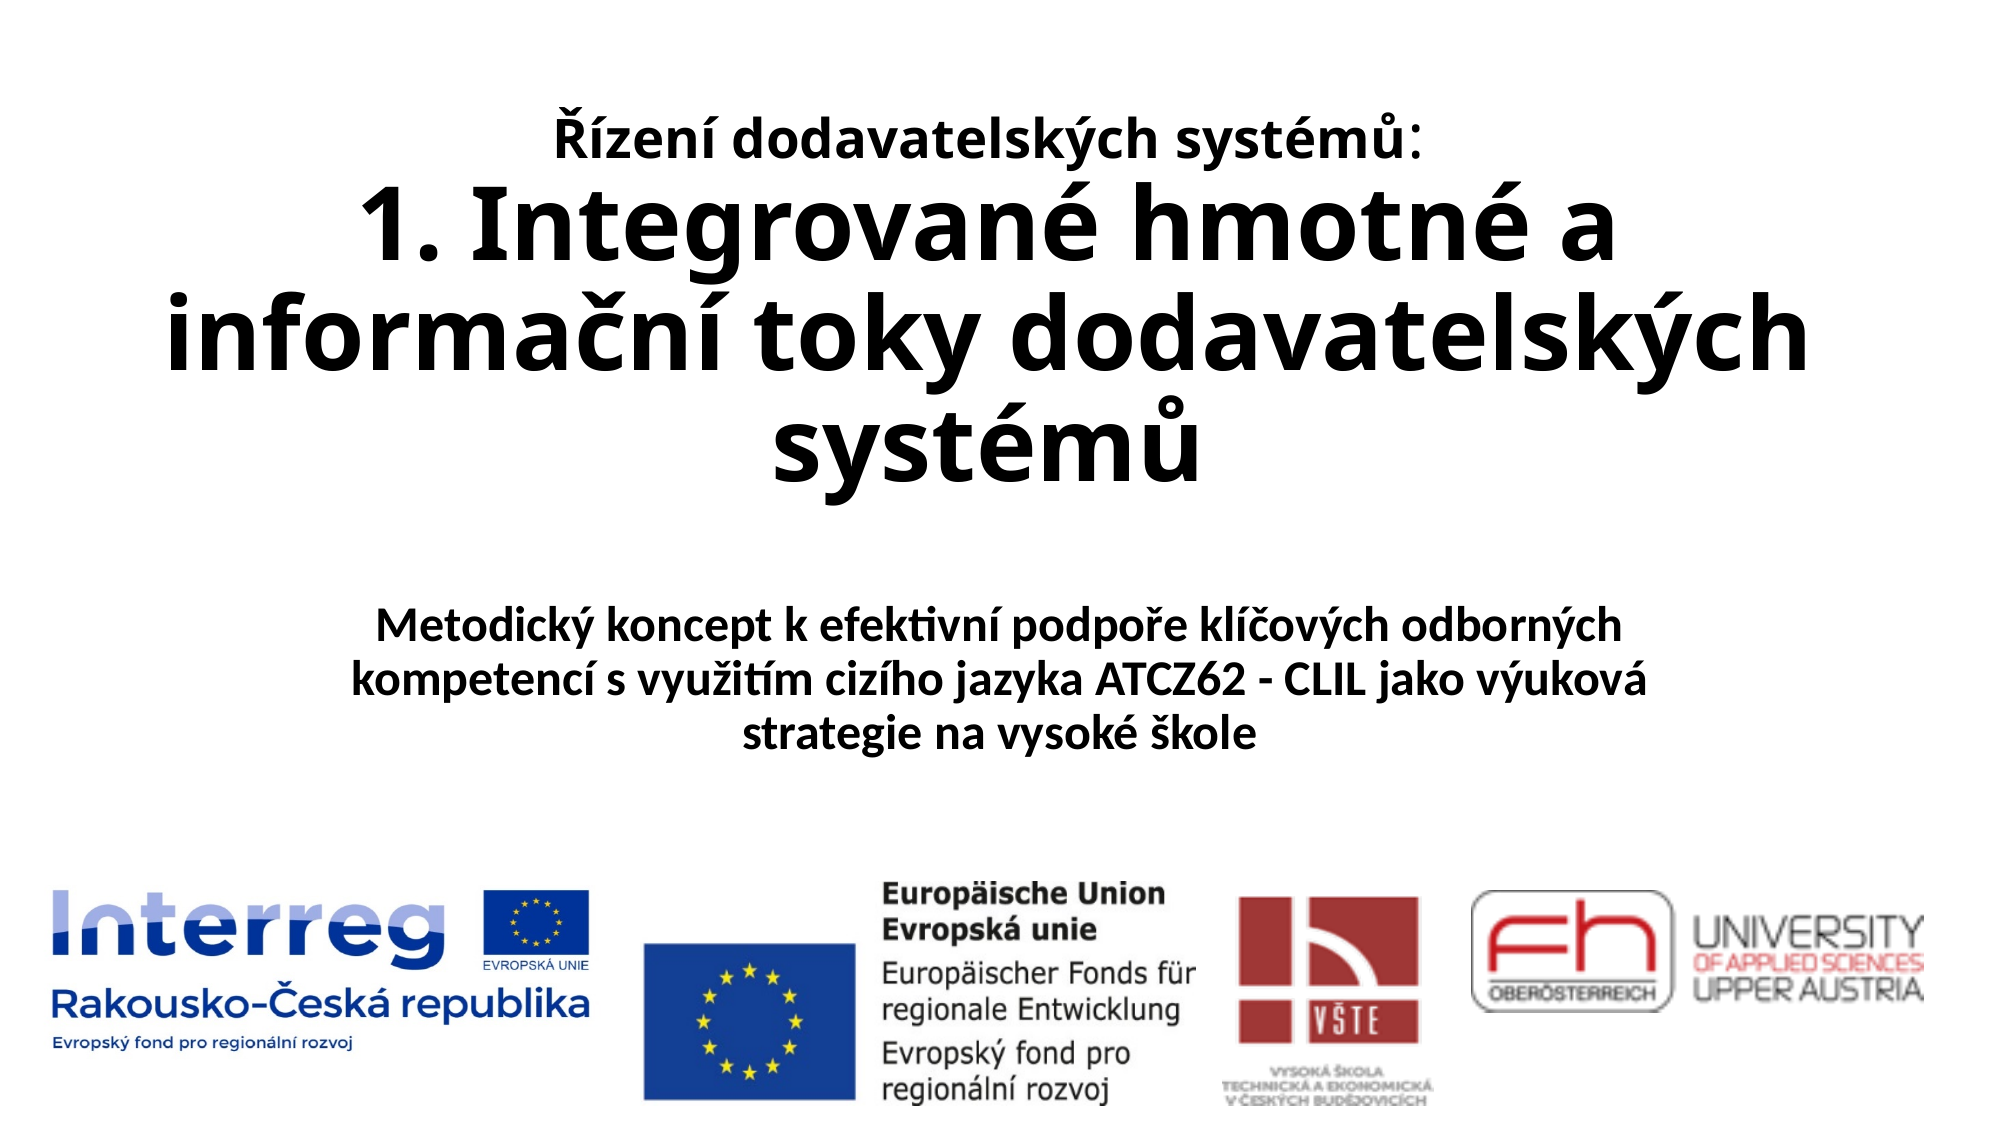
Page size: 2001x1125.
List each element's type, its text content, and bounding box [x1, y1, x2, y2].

picture [1471, 890, 1924, 1013]
subtitle Metodický koncept k efektivní podpoře klíčových odborných kompetencí s využitím cizího jazyka ATCZ62 - CLIL jako výuková strategie na vysoké škole [249, 590, 1750, 863]
title Řízení dodavatelských systémů: 1. Integrované hmotné a informační toky dodavatelských systémů [53, 94, 1924, 511]
picture [0, 840, 1196, 1125]
picture [1222, 896, 1434, 1106]
